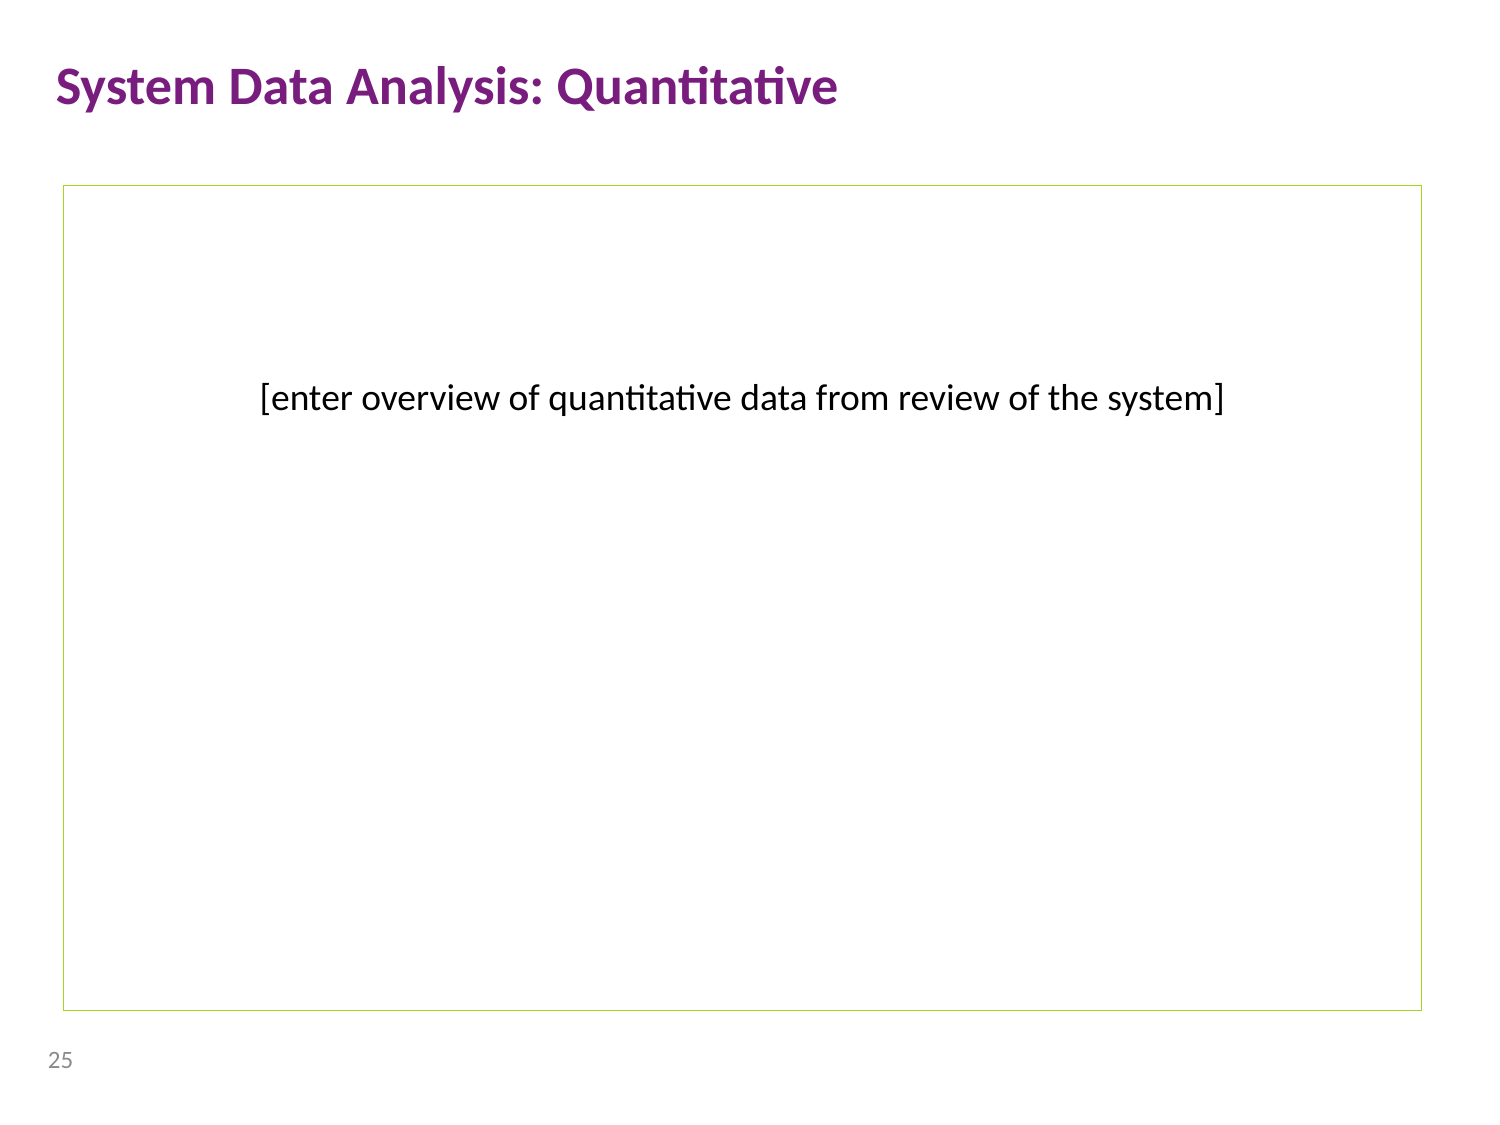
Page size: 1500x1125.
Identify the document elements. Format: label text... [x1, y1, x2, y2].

text_box [enter overview of quantitative data from review of the system] [63, 185, 1422, 1011]
list System Data Analysis: Quantitative [41, 42, 1500, 138]
